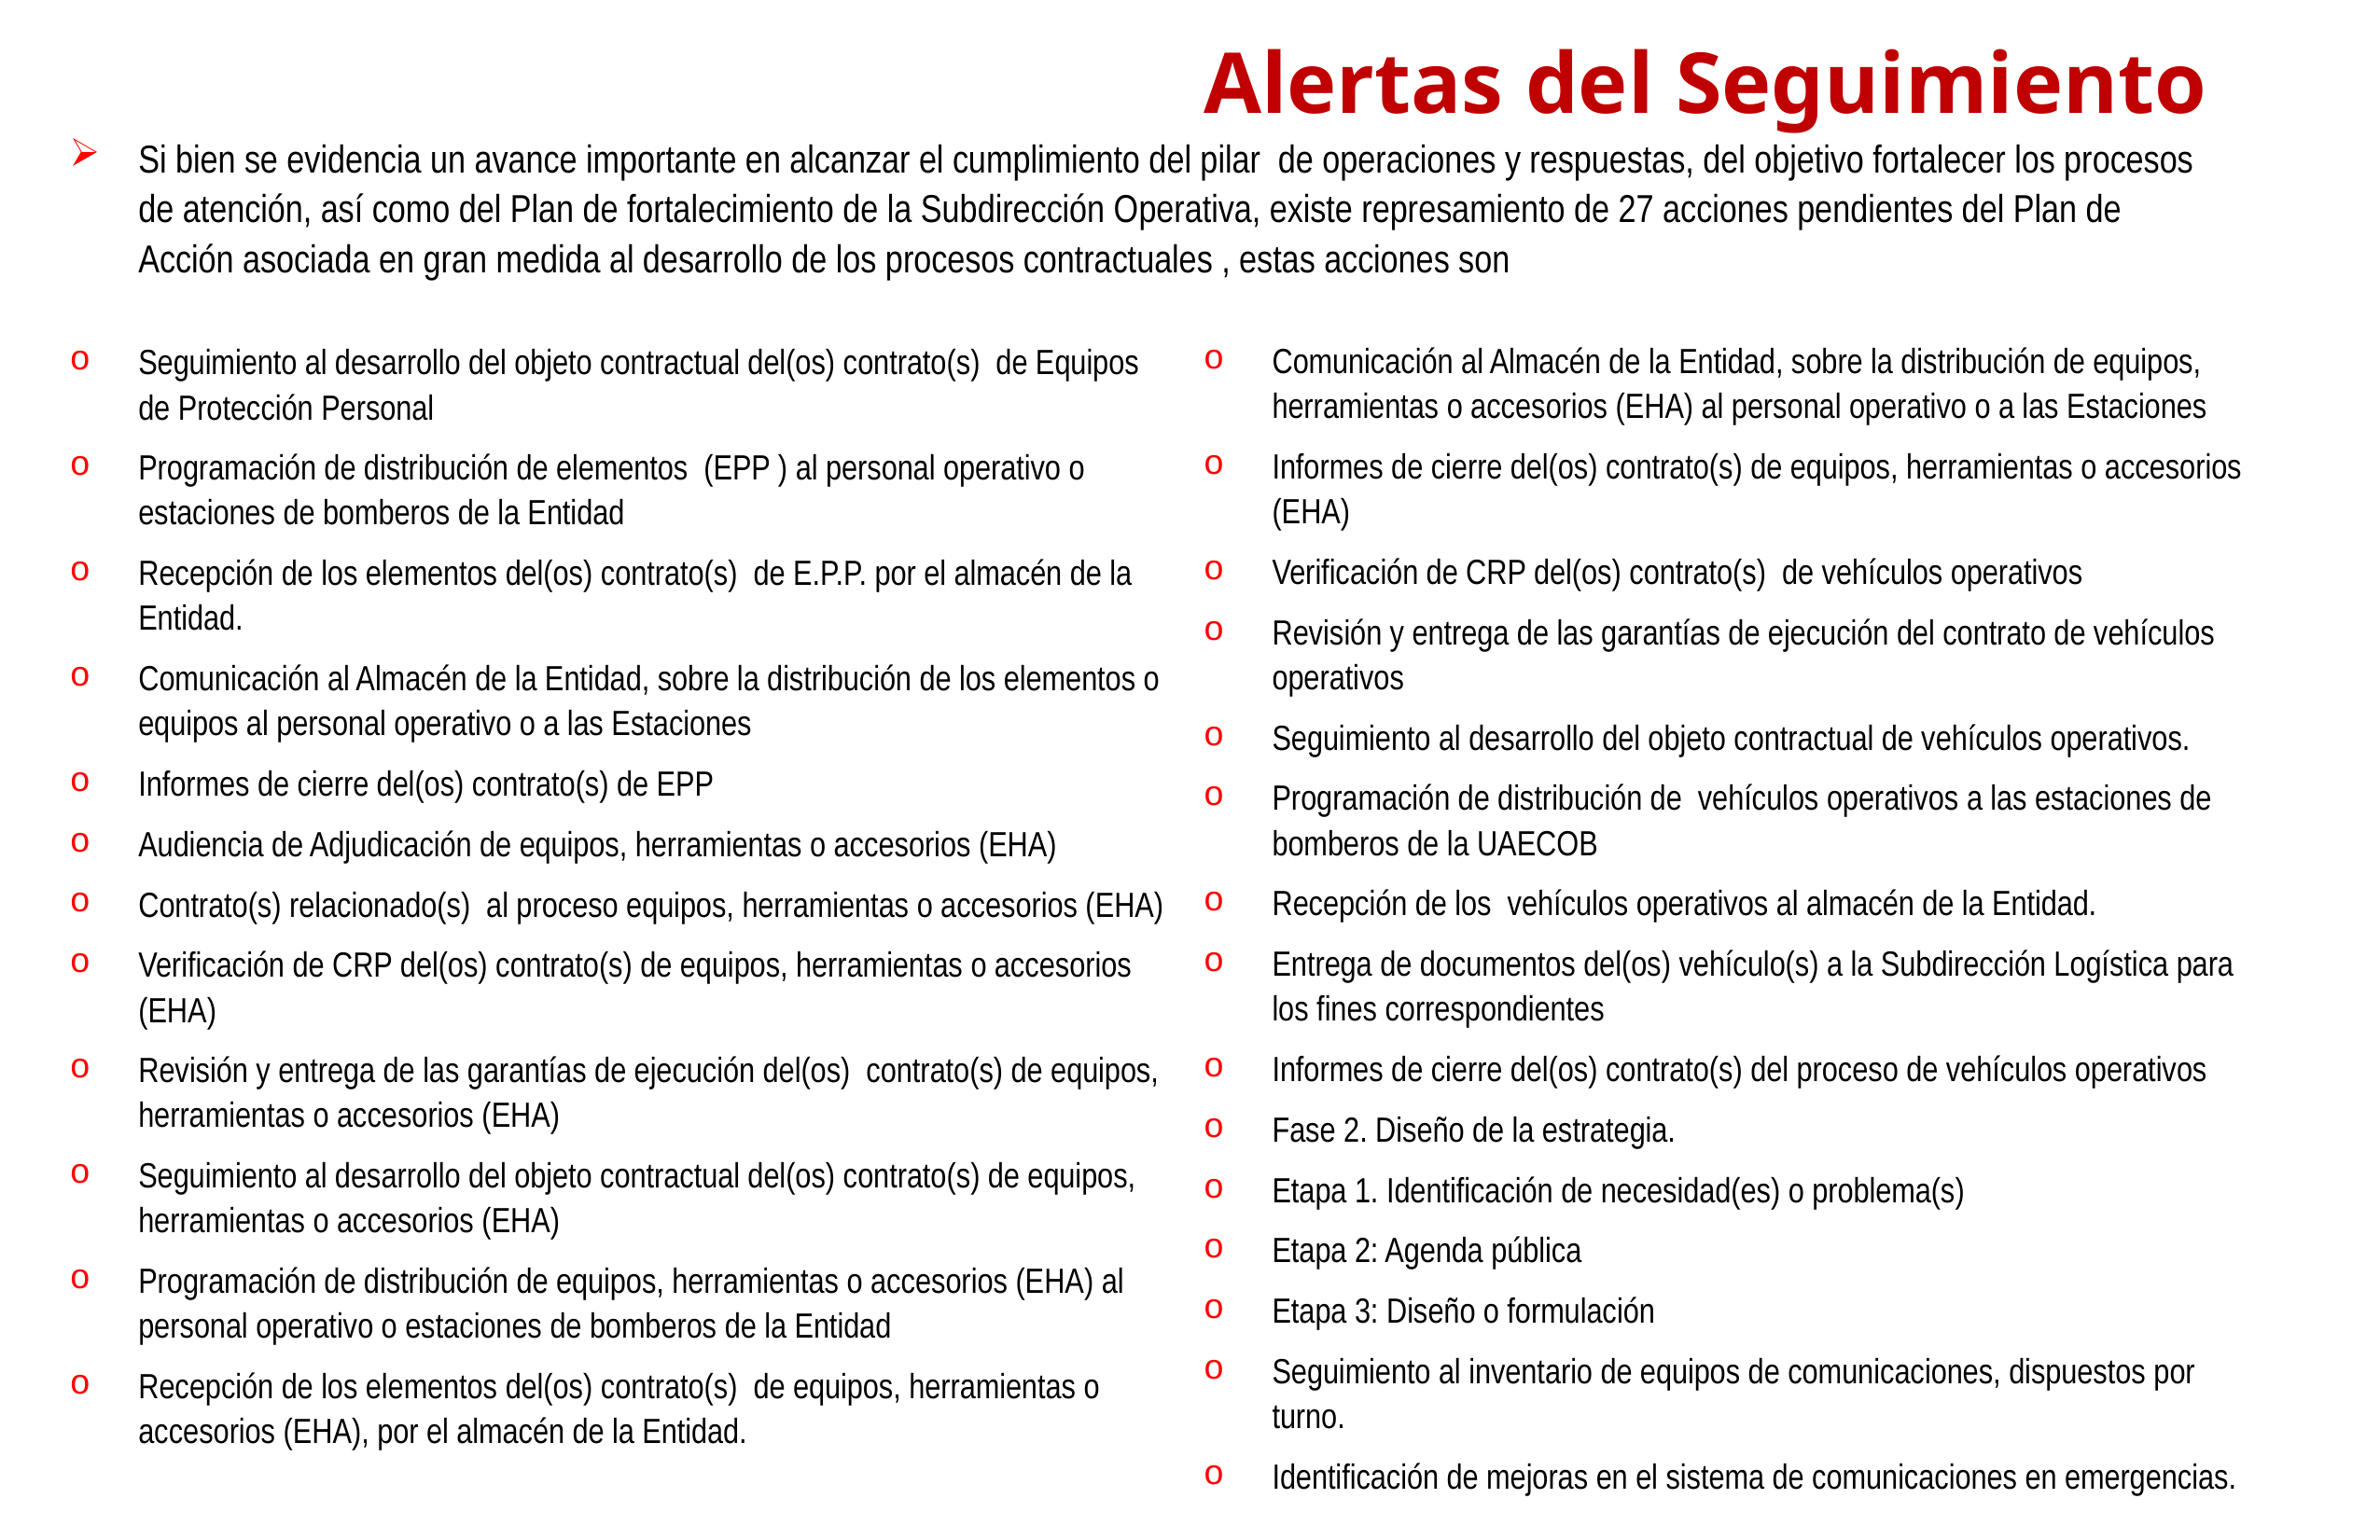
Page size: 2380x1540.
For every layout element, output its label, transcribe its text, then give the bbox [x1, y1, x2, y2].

text_box Seguimiento al desarrollo del objeto contractual del(os) contrato(s) de Equipos de Protección Personal Programación de distribución de elementos (EPP ) al personal operativo o estaciones de bomberos de la Entidad Recepción de los elementos del(os) contrato(s) de E.P.P. por el almacén de la Entidad. Comunicación al Almacén de la Entidad, sobre la distribución de los elementos o equipos al personal operativo o a las Estaciones Informes de cierre del(os) contrato(s) de EPP Audiencia de Adjudicación de equipos, herramientas o accesorios (EHA) Contrato(s) relacionado(s) al proceso equipos, herramientas o accesorios (EHA) Verificación de CRP del(os) contrato(s) de equipos, herramientas o accesorios (EHA) Revisión y entrega de las garantías de ejecución del(os) contrato(s) de equipos, herramientas o accesorios (EHA) Seguimiento al desarrollo del objeto contractual del(os) contrato(s) de equipos, herramientas o accesorios (EHA) Programación de distribución de equipos, herramientas o accesorios (EHA) al personal operativo o estaciones de bomberos de la Entidad Recepción de los elementos del(os) contrato(s) de equipos, herramientas o accesorios (EHA), por el almacén de la Entidad. [55, 329, 1190, 1540]
title Alertas del Seguimiento . [1190, 5, 2380, 167]
text_box Comunicación al Almacén de la Entidad, sobre la distribución de equipos, herramientas o accesorios (EHA) al personal operativo o a las Estaciones Informes de cierre del(os) contrato(s) de equipos, herramientas o accesorios (EHA) Verificación de CRP del(os) contrato(s) de vehículos operativos Revisión y entrega de las garantías de ejecución del contrato de vehículos operativos Seguimiento al desarrollo del objeto contractual de vehículos operativos. Programación de distribución de vehículos operativos a las estaciones de bomberos de la UAECOB Recepción de los vehículos operativos al almacén de la Entidad. Entrega de documentos del(os) vehículo(s) a la Subdirección Logística para los fines correspondientes Informes de cierre del(os) contrato(s) del proceso de vehículos operativos Fase 2. Diseño de la estrategia. Etapa 1. Identificación de necesidad(es) o problema(s) Etapa 2: Agenda pública Etapa 3: Diseño o formulación Seguimiento al inventario de equipos de comunicaciones, dispuestos por turno. Identificación de mejoras en el sistema de comunicaciones en emergencias. [1190, 328, 2268, 1504]
text_box Si bien se evidencia un avance importante en alcanzar el cumplimiento del pilar de operaciones y respuestas, del objetivo fortalecer los procesos de atención, así como del Plan de fortalecimiento de la Subdirección Operativa, existe represamiento de 27 acciones pendientes del Plan de Acción asociada en gran medida al desarrollo de los procesos contractuales , estas acciones son [55, 123, 2225, 287]
